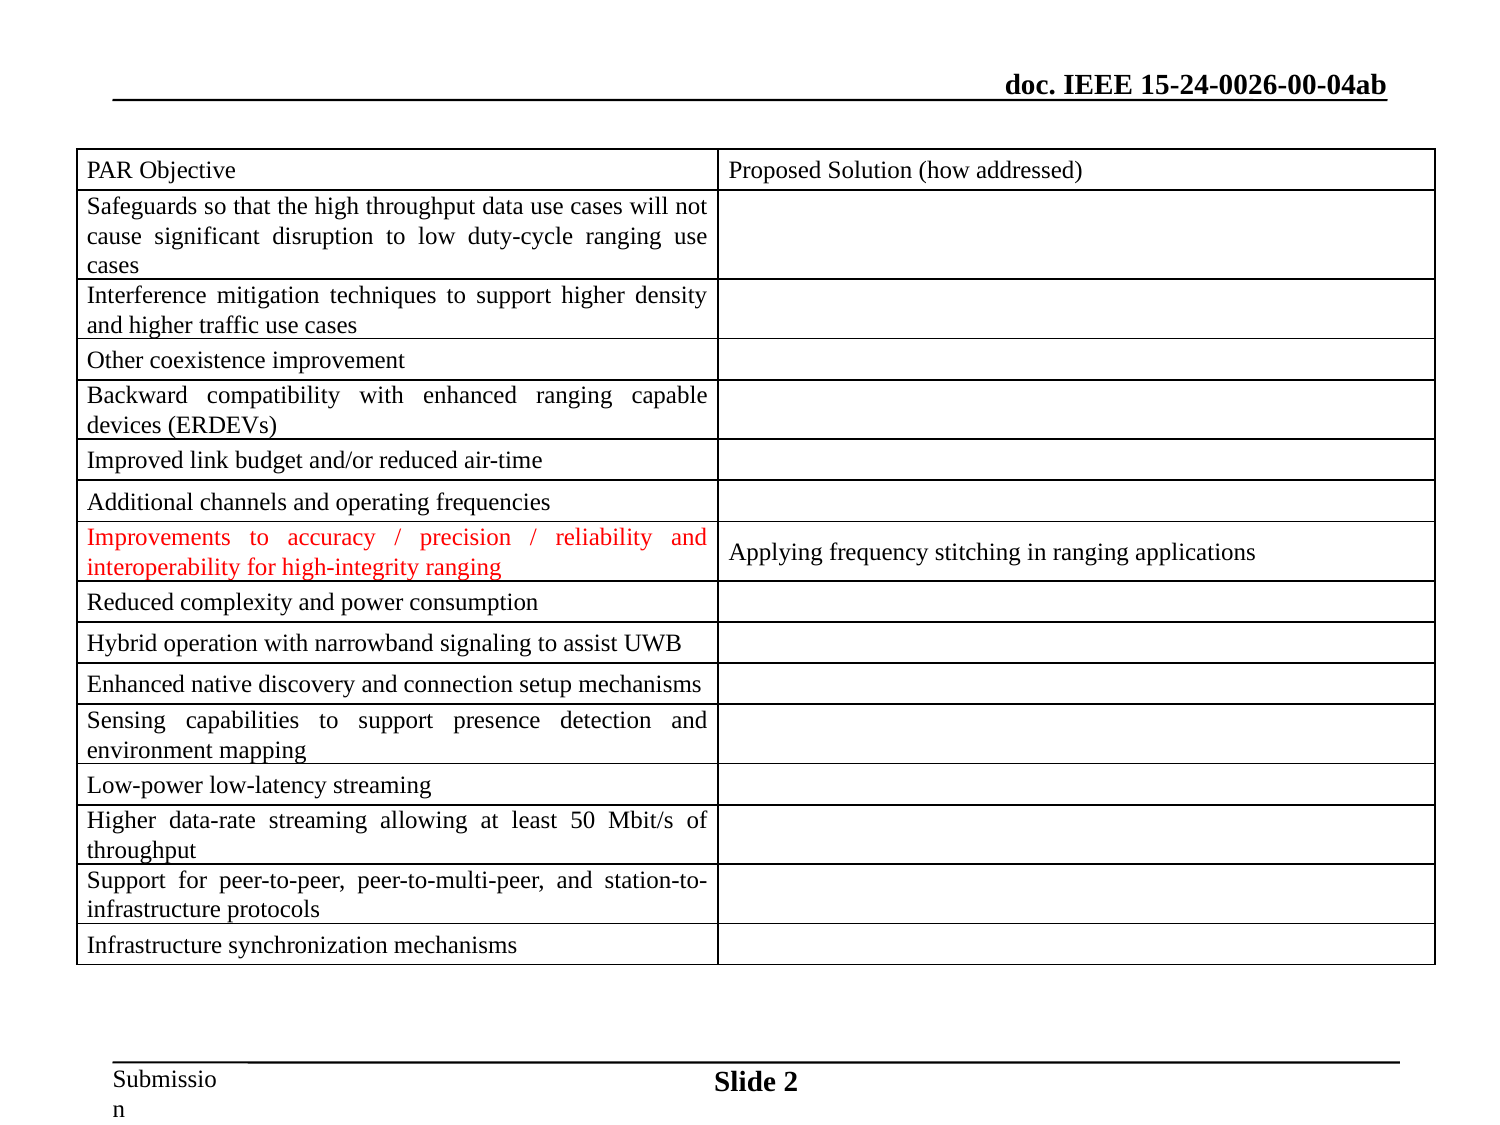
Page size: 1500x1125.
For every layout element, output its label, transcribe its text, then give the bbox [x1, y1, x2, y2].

table_cell Improved link budget and/or reduced air-time [78, 440, 717, 479]
table_cell Additional channels and operating frequencies [78, 481, 717, 521]
table_cell [719, 191, 1434, 278]
table_cell [719, 764, 1434, 804]
table_cell Improvements to accuracy / precision / reliability and interoperability for high-integrity ranging [78, 522, 717, 580]
table_cell [719, 280, 1434, 338]
table_cell Safeguards so that the high throughput data use cases will not cause significant disruption to low duty-cycle ranging use cases [78, 191, 717, 278]
table_cell [719, 806, 1434, 863]
table_cell Support for peer-to-peer, peer-to-multi-peer, and station-to-infrastructure protocols [78, 865, 717, 923]
table_cell Backward compatibility with enhanced ranging capable devices (ERDEVs) [78, 381, 717, 438]
table_cell Low-power low-latency streaming [78, 764, 717, 804]
table_cell Reduced complexity and power consumption [78, 582, 717, 621]
table_cell [719, 582, 1434, 621]
table_cell [719, 705, 1434, 763]
table_cell [719, 339, 1434, 379]
table_cell [719, 381, 1434, 438]
slide_number Slide 2 [712, 1062, 800, 1093]
table_cell [719, 865, 1434, 923]
table_cell [719, 924, 1434, 964]
table_cell Applying frequency stitching in ranging applications [719, 522, 1434, 580]
table_cell [719, 664, 1434, 703]
table_cell [719, 623, 1434, 662]
table_cell Enhanced native discovery and connection setup mechanisms [78, 664, 717, 703]
table_cell Hybrid operation with narrowband signaling to assist UWB [78, 623, 717, 662]
table_cell [719, 481, 1434, 521]
table_cell Higher data-rate streaming allowing at least 50 Mbit/s of throughput [78, 806, 717, 863]
table_cell [719, 440, 1434, 479]
table_cell Other coexistence improvement [78, 339, 717, 379]
table_header Proposed Solution (how addressed) [719, 150, 1434, 189]
table_cell Interference mitigation techniques to support higher density and higher traffic use cases [78, 280, 717, 338]
table_header PAR Objective [78, 150, 717, 189]
table_cell Infrastructure synchronization mechanisms [78, 924, 717, 964]
table_cell Sensing capabilities to support presence detection and environment mapping [78, 705, 717, 763]
